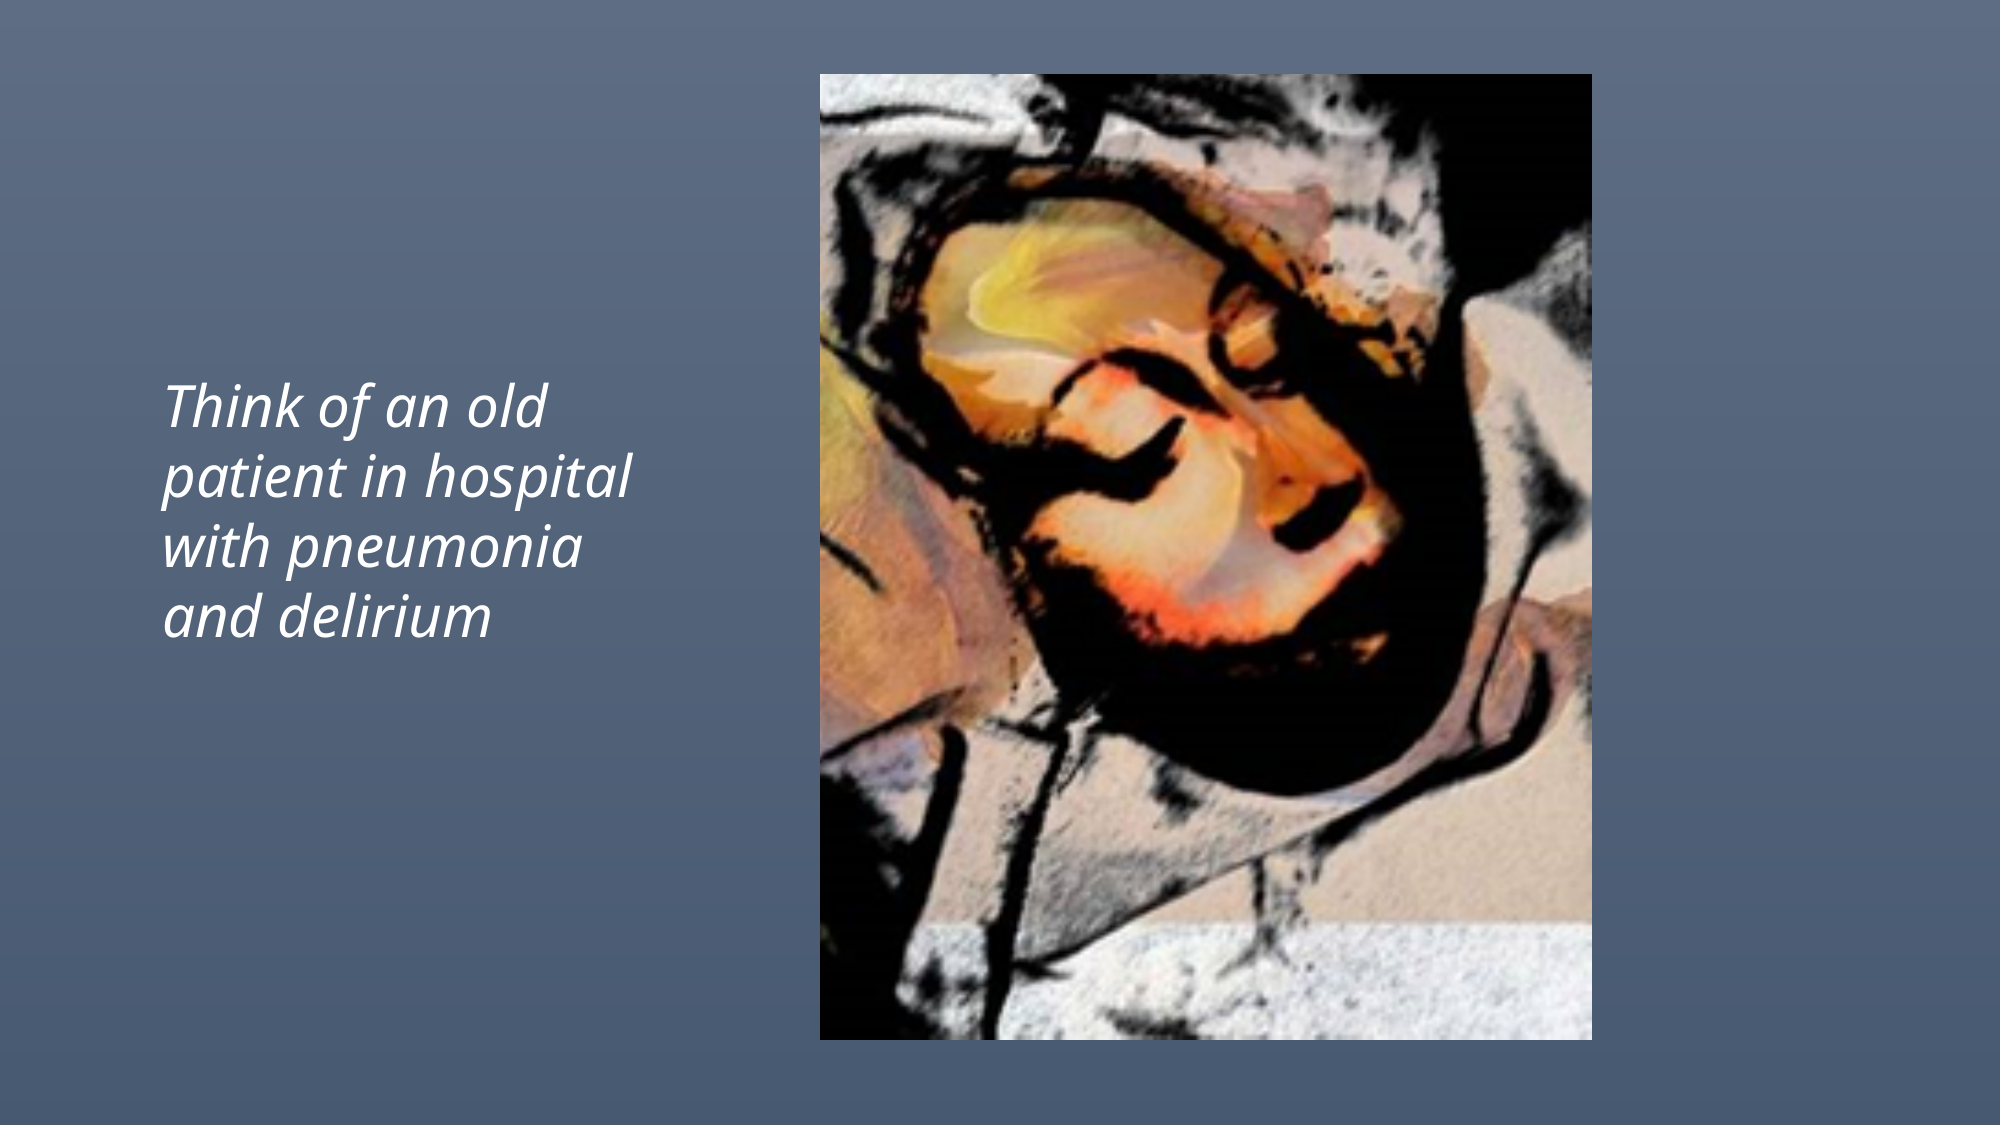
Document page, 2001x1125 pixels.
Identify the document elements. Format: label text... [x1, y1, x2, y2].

text_box Think of an old patient in hospital with pneumonia and delirium [147, 361, 650, 797]
picture [820, 74, 1592, 1040]
